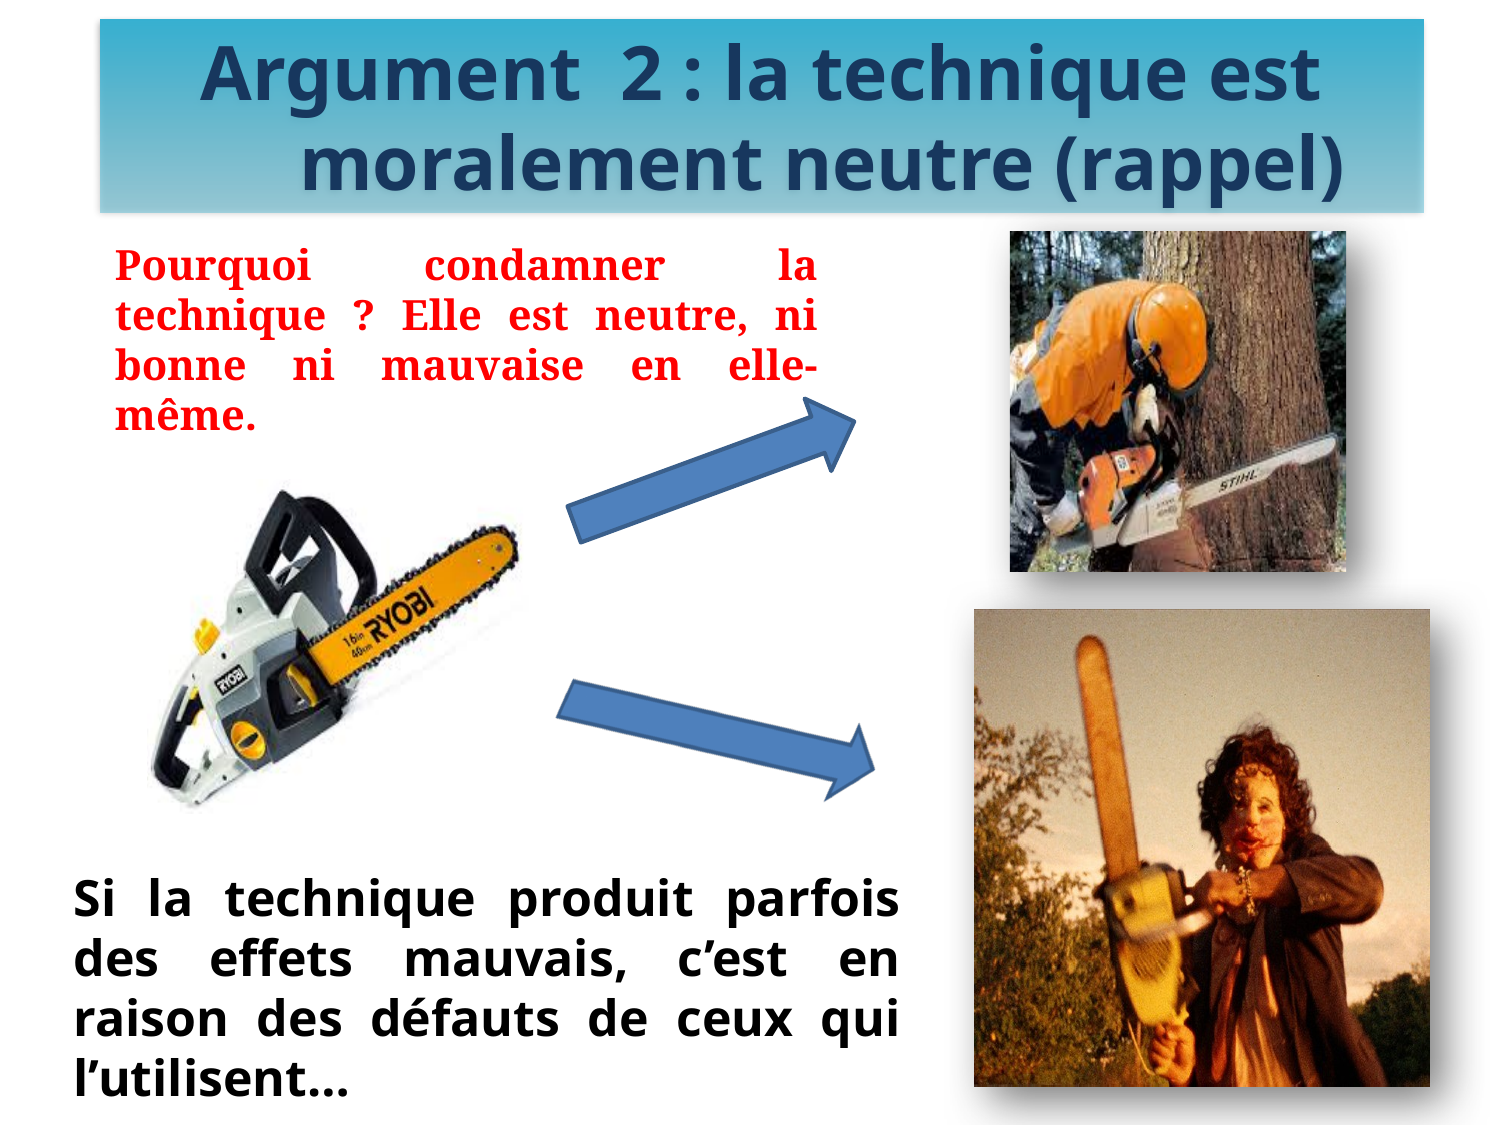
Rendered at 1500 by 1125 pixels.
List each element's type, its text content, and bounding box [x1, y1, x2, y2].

text_box Argument 2 : la technique est moralement neutre (rappel) [100, 19, 1424, 213]
text_box [565, 409, 857, 545]
picture [974, 609, 1430, 1087]
text_box Si la technique produit parfois des effets mauvais, c’est en raison des défauts de ceux qui l’utilisent… [58, 858, 916, 1114]
picture [1009, 231, 1347, 573]
picture [147, 479, 529, 814]
text_box Pourquoi condamner la technique ? Elle est neutre, ni bonne ni mauvaise en elle-même. [100, 231, 833, 447]
picture [548, 565, 891, 858]
